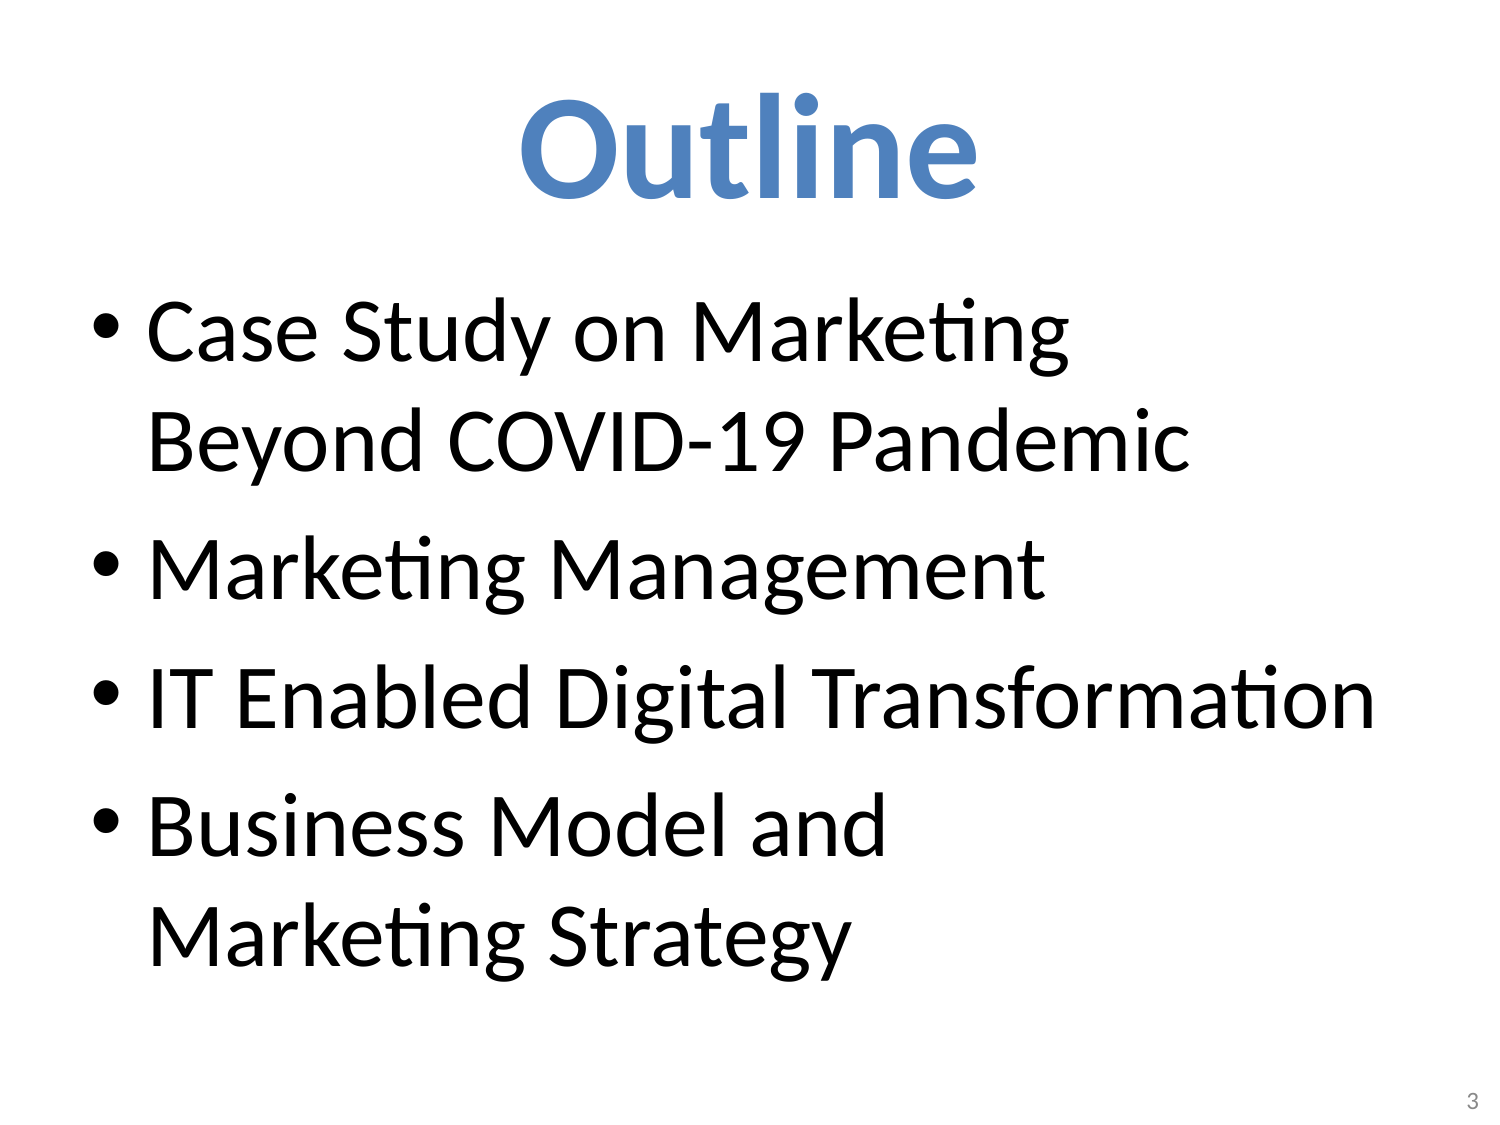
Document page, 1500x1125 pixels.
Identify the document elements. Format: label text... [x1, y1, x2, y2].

title Outline [75, 45, 1425, 233]
slide_number 3 [1144, 1069, 1495, 1125]
list Case Study on Marketing Beyond COVID-19 Pandemic Marketing Management IT Enabled Digital Transformation Business Model and Marketing Strategy [75, 262, 1425, 1005]
